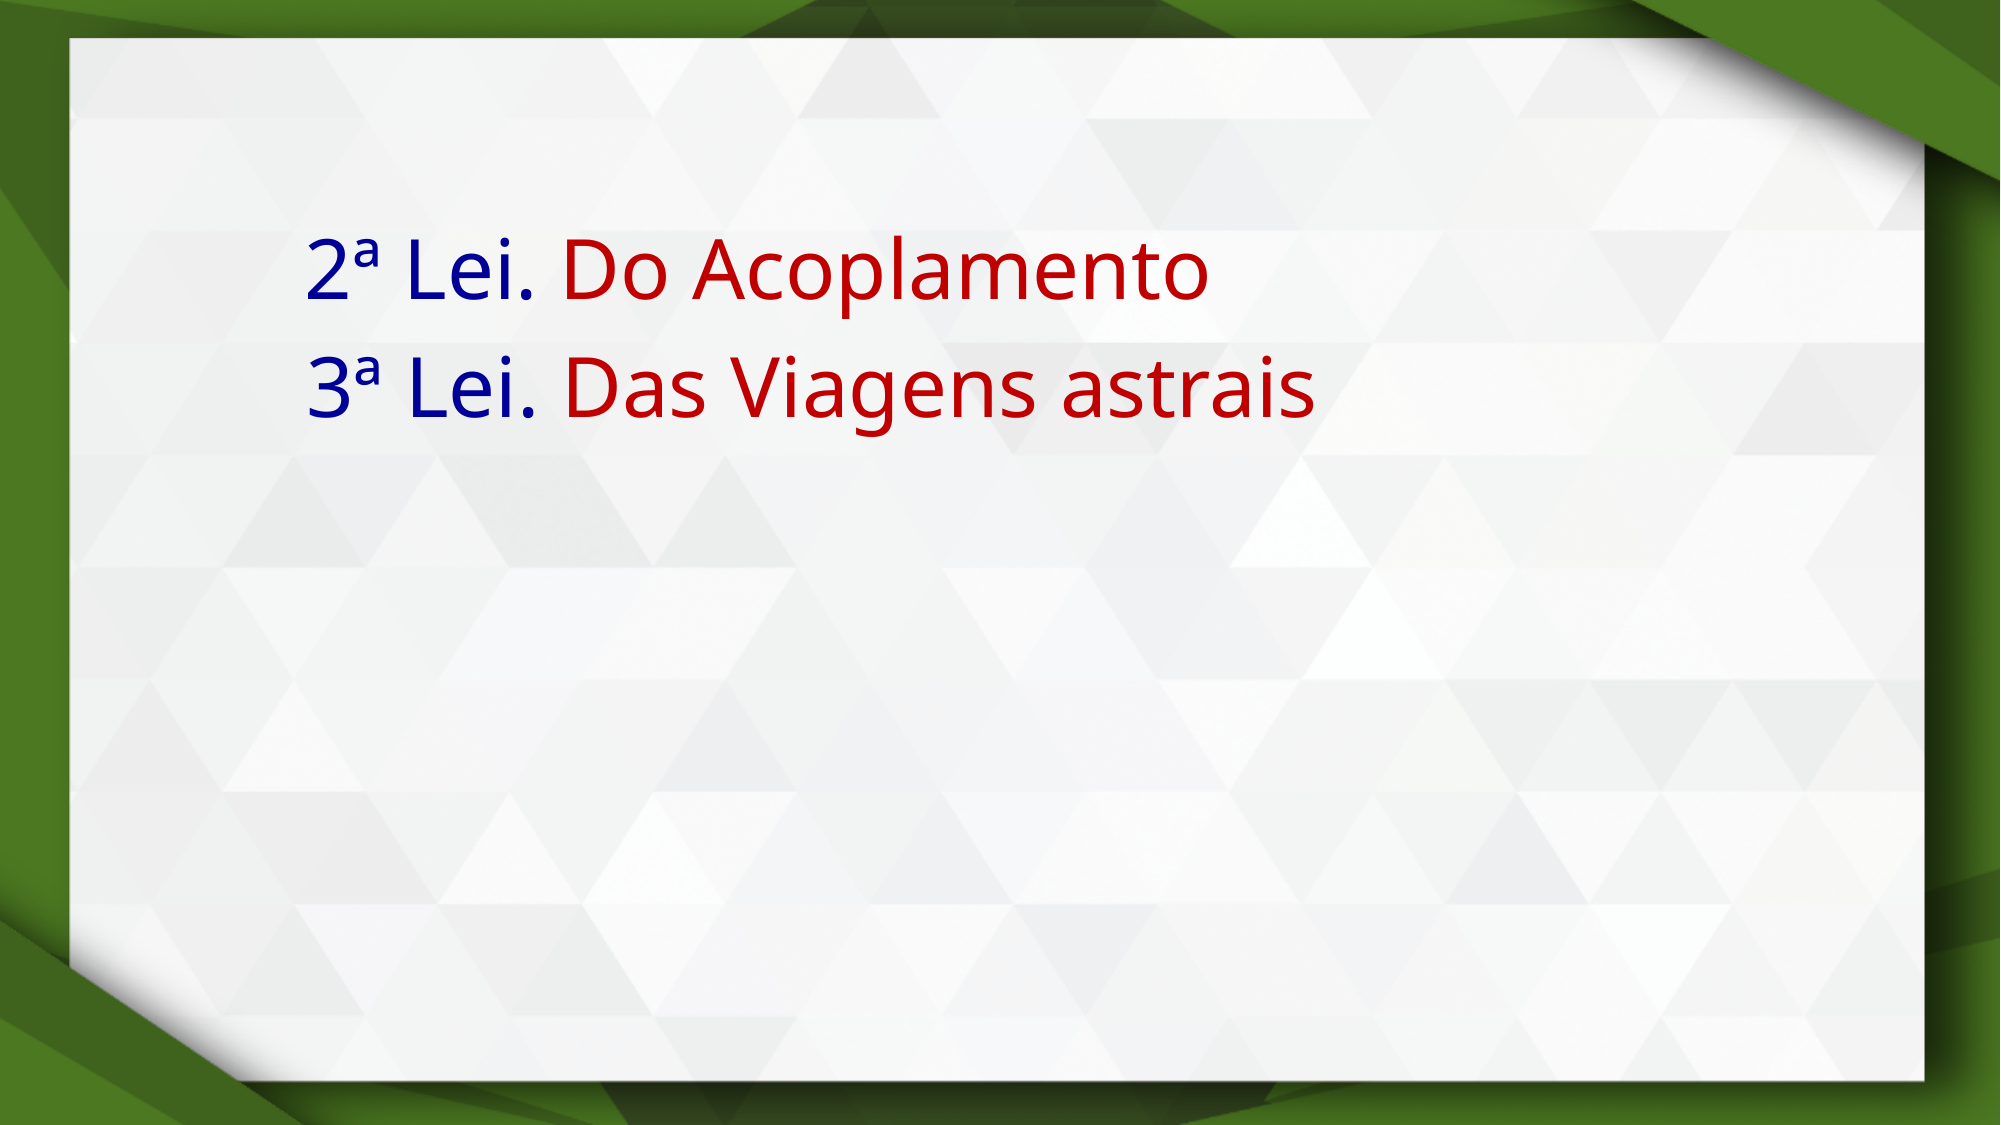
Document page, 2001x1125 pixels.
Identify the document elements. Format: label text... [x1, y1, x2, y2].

text_box 2ª Lei. Do Acoplamento [290, 209, 1736, 324]
picture [0, 0, 2001, 1125]
text_box 3ª Lei. Das Viagens astrais [291, 326, 1738, 442]
